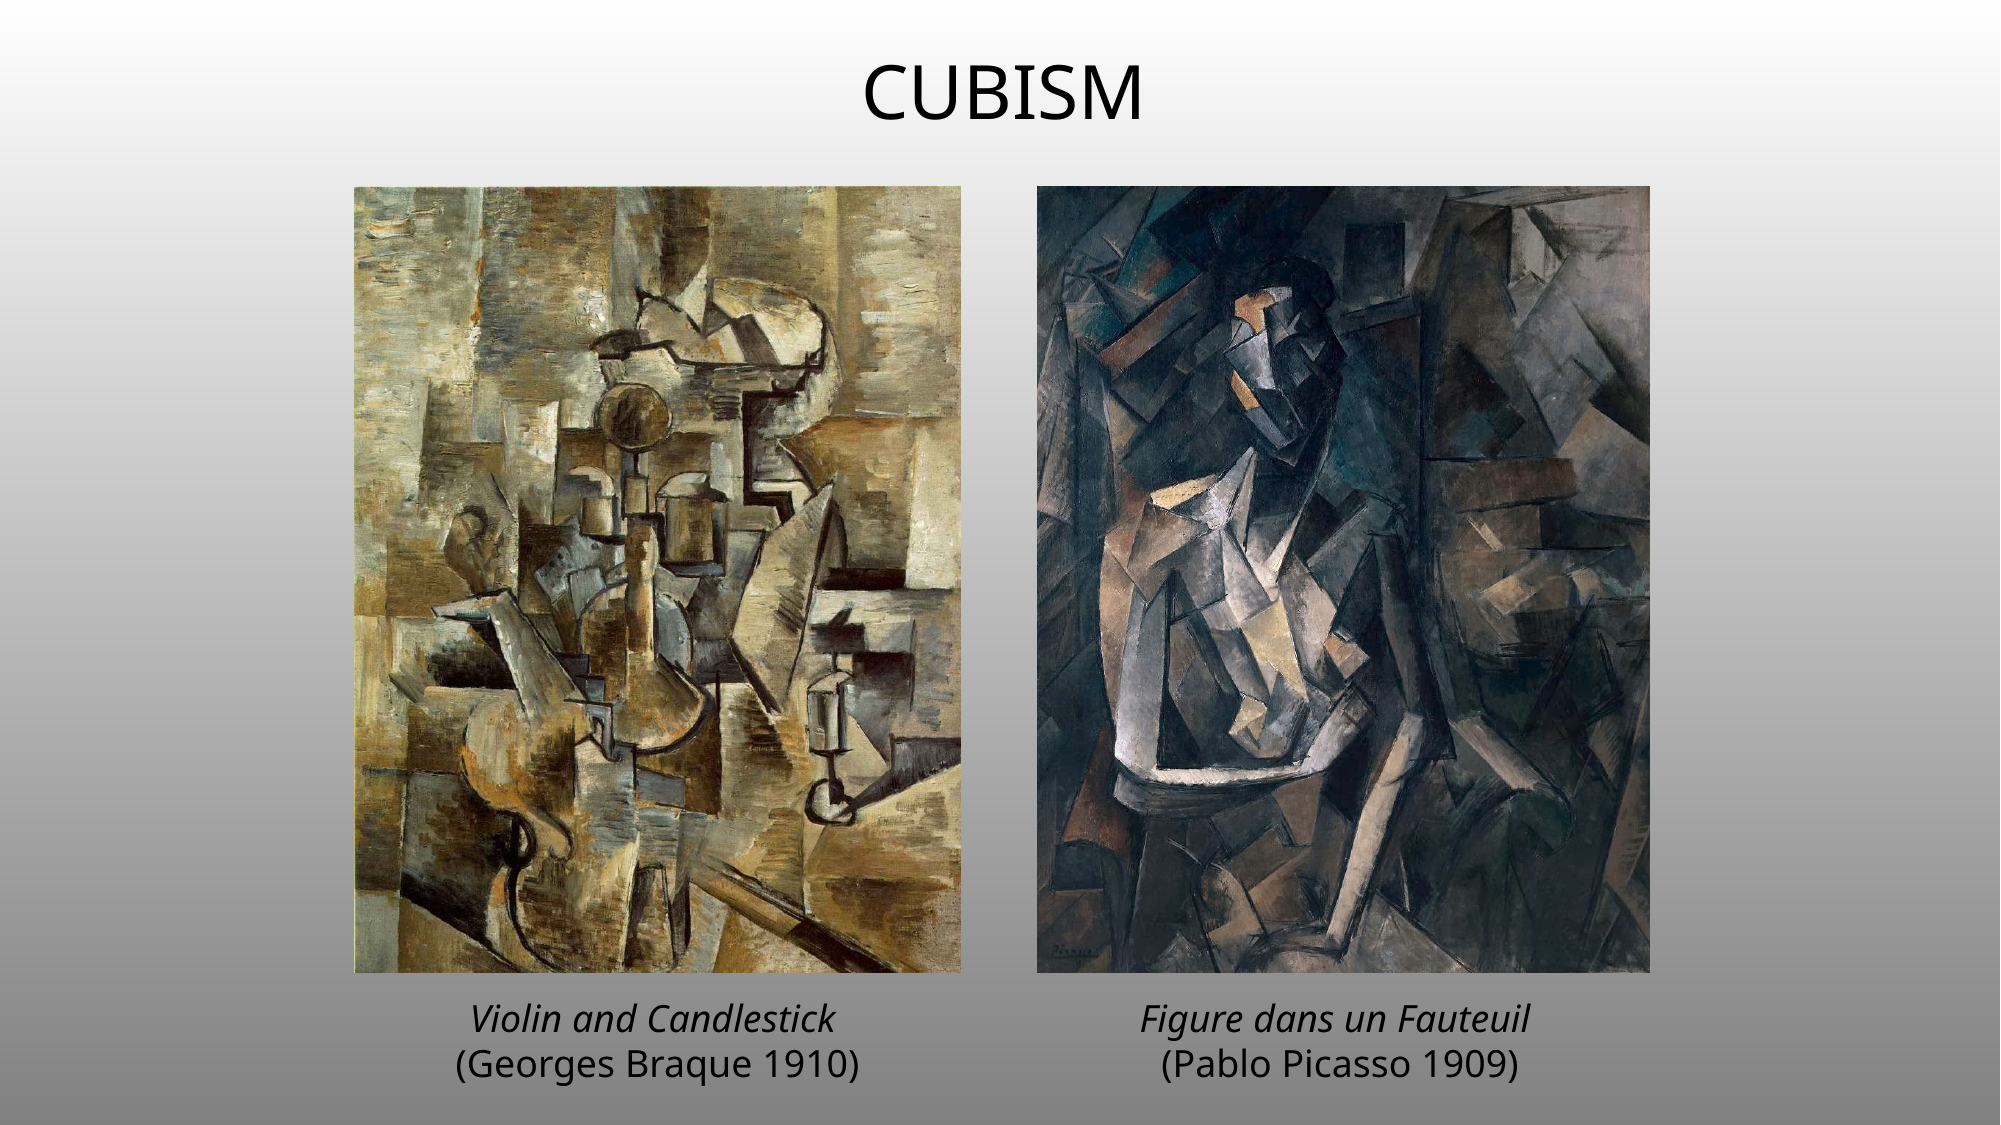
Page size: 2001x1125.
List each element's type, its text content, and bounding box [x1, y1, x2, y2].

picture [1037, 186, 1651, 974]
picture [354, 186, 961, 974]
text_box Figure dans un Fauteuil (Pablo Picasso 1909) [1037, 987, 1644, 1093]
text_box Violin and Candlestick (Georges Braque 1910) [354, 987, 961, 1093]
title Cubism [329, 1, 1680, 189]
